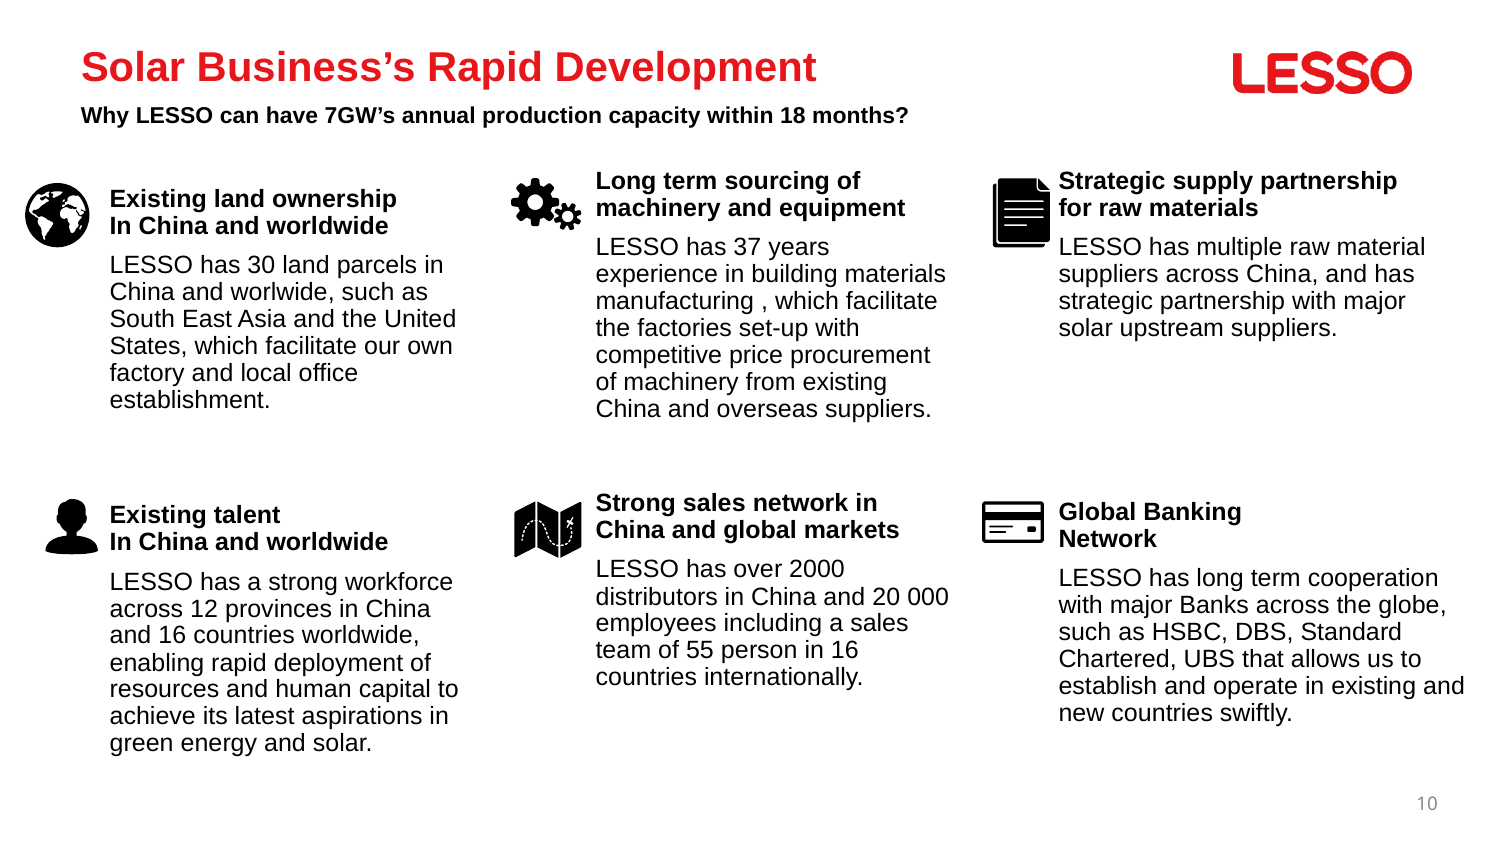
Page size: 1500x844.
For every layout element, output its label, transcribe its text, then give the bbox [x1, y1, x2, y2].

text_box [982, 501, 1044, 543]
text_box [25, 183, 90, 248]
text_box Strategic supply partnership for raw materials LESSO has multiple raw material suppliers across China, and has strategic partnership with major solar upstream suppliers. [1058, 167, 1428, 429]
text_box Long term sourcing of machinery and equipment LESSO has 37 years experience in building materials manufacturing , which facilitate the factories set-up with competitive price procurement of machinery from existing China and overseas suppliers. [595, 167, 953, 429]
text_box Why LESSO can have 7GW’s annual production capacity within 18 months? [66, 93, 1109, 136]
slide_number 10 [1401, 782, 1453, 828]
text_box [511, 178, 582, 231]
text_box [514, 501, 582, 558]
list Existing land ownership In China and worldwide LESSO has 30 land parcels in China and worlwide, such as South East Asia and the United States, which facilitate our own factory and local office establishment. [109, 185, 468, 447]
text_box [45, 499, 98, 555]
text_box Existing talent In China and worldwide LESSO has a strong workforce across 12 provinces in China and 16 countries worldwide, enabling rapid deployment of resources and human capital to achieve its latest aspirations in green energy and solar. [109, 502, 467, 763]
picture [1233, 51, 1412, 94]
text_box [992, 178, 1050, 248]
text_box Solar Business’s Rapid Development [66, 22, 996, 93]
text_box Strong sales network in China and global markets LESSO has over 2000 distributors in China and 20 000 employees including a sales team of 55 person in 16 countries internationally. [595, 490, 953, 751]
text_box Global Banking Network LESSO has long term cooperation with major Banks across the globe, such as HSBC, DBS, Standard Chartered, UBS that allows us to establish and operate in existing and new countries swiftly. [1058, 499, 1468, 760]
